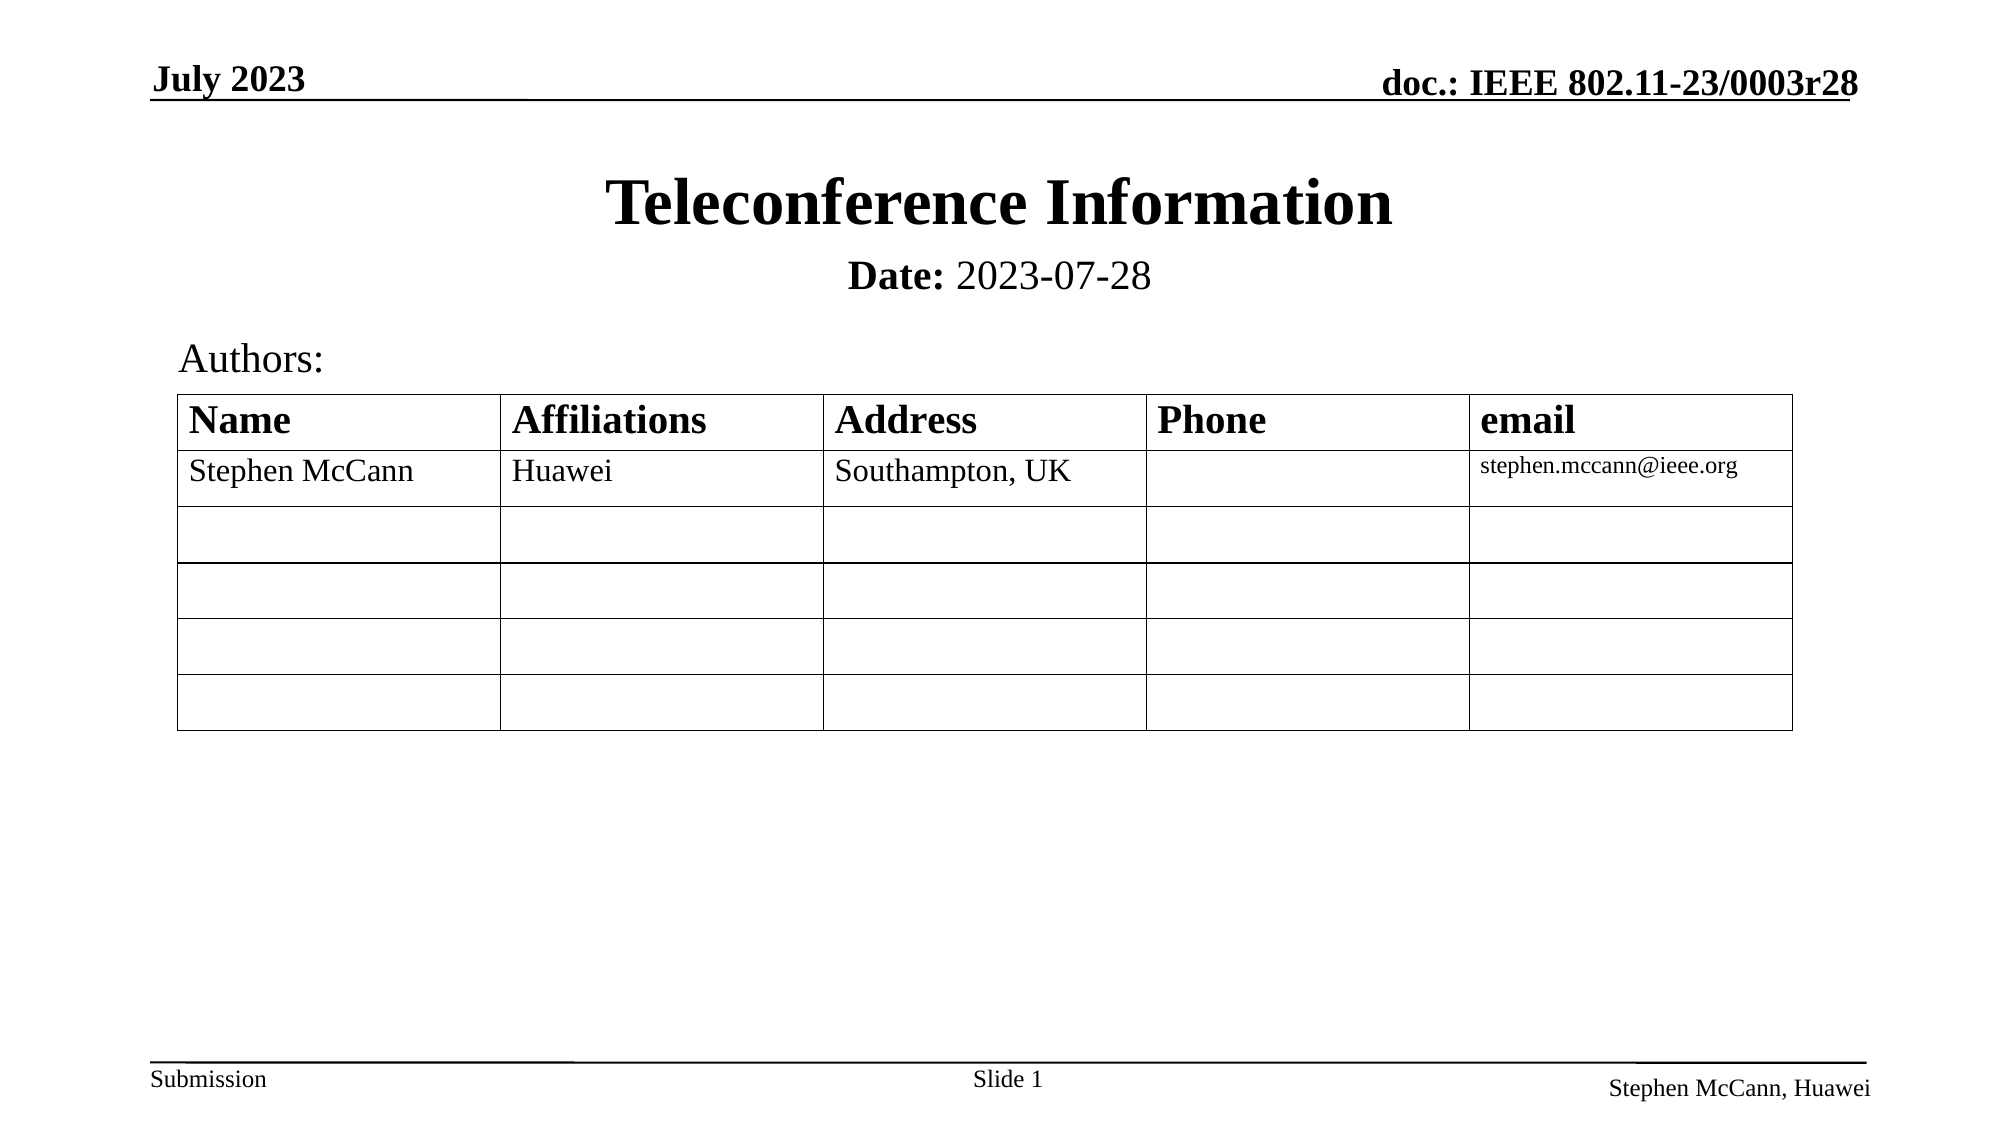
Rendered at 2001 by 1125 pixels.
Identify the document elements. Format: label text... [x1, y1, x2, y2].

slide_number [152, 54, 563, 100]
slide_number Slide 1 [950, 1061, 1067, 1123]
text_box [162, 393, 1842, 800]
subtitle Date: 2023-07-28 [299, 239, 1701, 319]
footer Stephen McCann, Huawei [1174, 1071, 1872, 1102]
text_box Authors: [162, 323, 401, 387]
title Teleconference Information [149, 76, 1851, 319]
